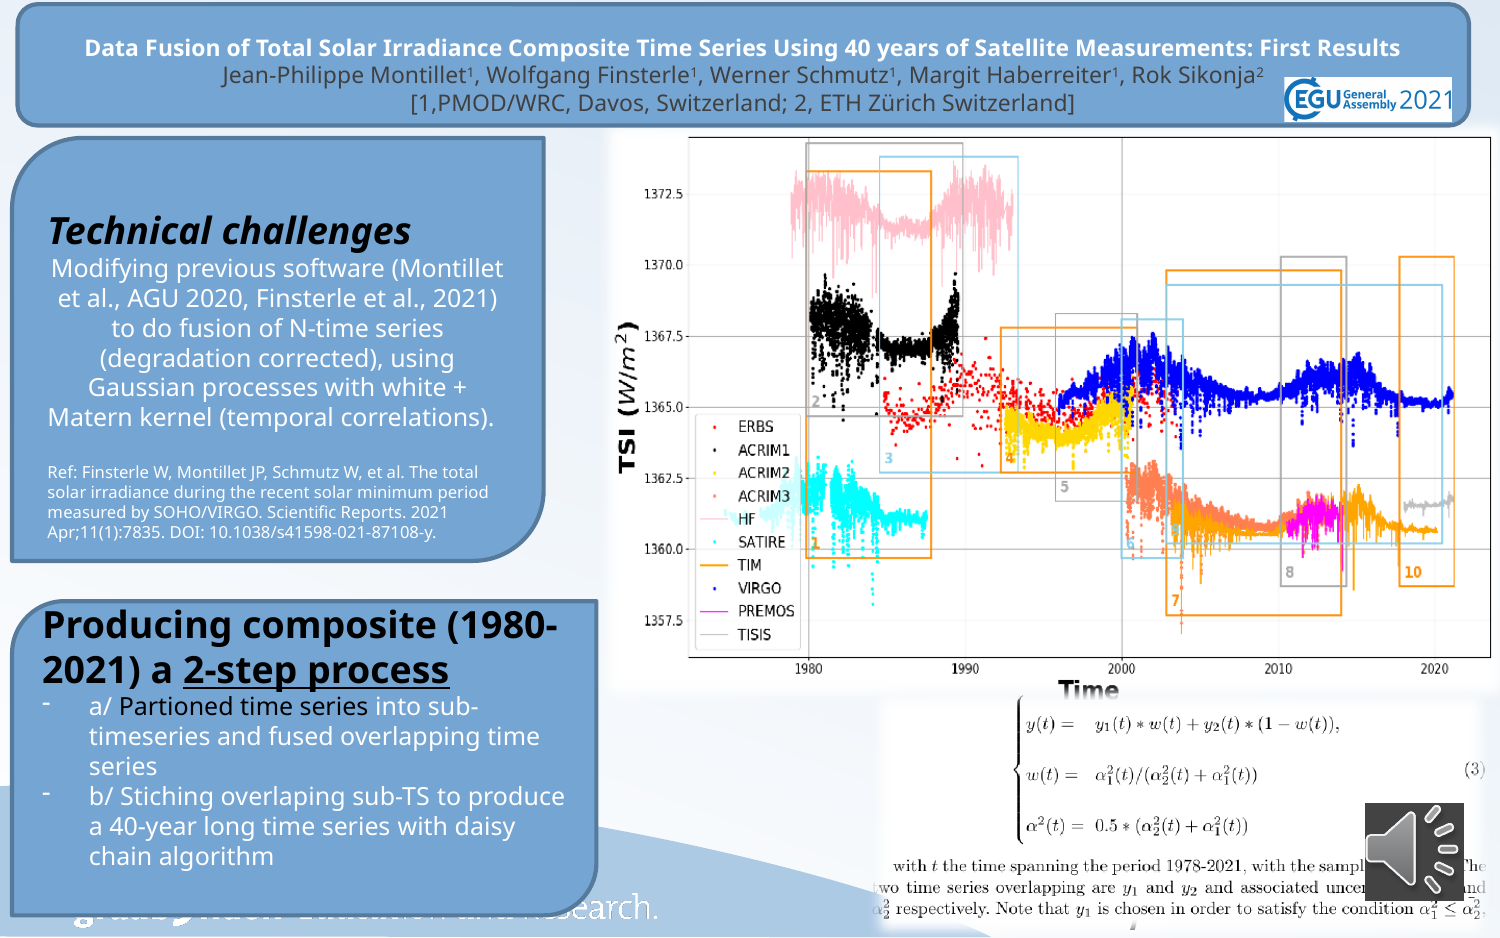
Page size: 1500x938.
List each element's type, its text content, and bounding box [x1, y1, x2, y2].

text_box Producing composite (1980-2021) a 2-step process a/ Partioned time series into sub-timeseries and fused overlapping time series b/ Stiching overlaping sub-TS to produce a 40-year long time series with daisy chain algorithm [9, 599, 599, 918]
picture [74, 884, 659, 930]
picture [596, 114, 1500, 938]
text_box Technical challenges Modifying previous software (Montillet et al., AGU 2020, Finsterle et al., 2021) to do fusion of N-time series (degradation corrected), using Gaussian processes with white + Matern kernel (temporal correlations). Ref: Finsterle W, Montillet JP, Schmutz W, et al. The total solar irradiance during the recent solar minimum period measured by SOHO/VIRGO. Scientific Reports. 2021 Apr;11(1):7835. DOI: 10.1038/s41598-021-87108-y. [9, 135, 546, 564]
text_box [17, 3, 1470, 126]
